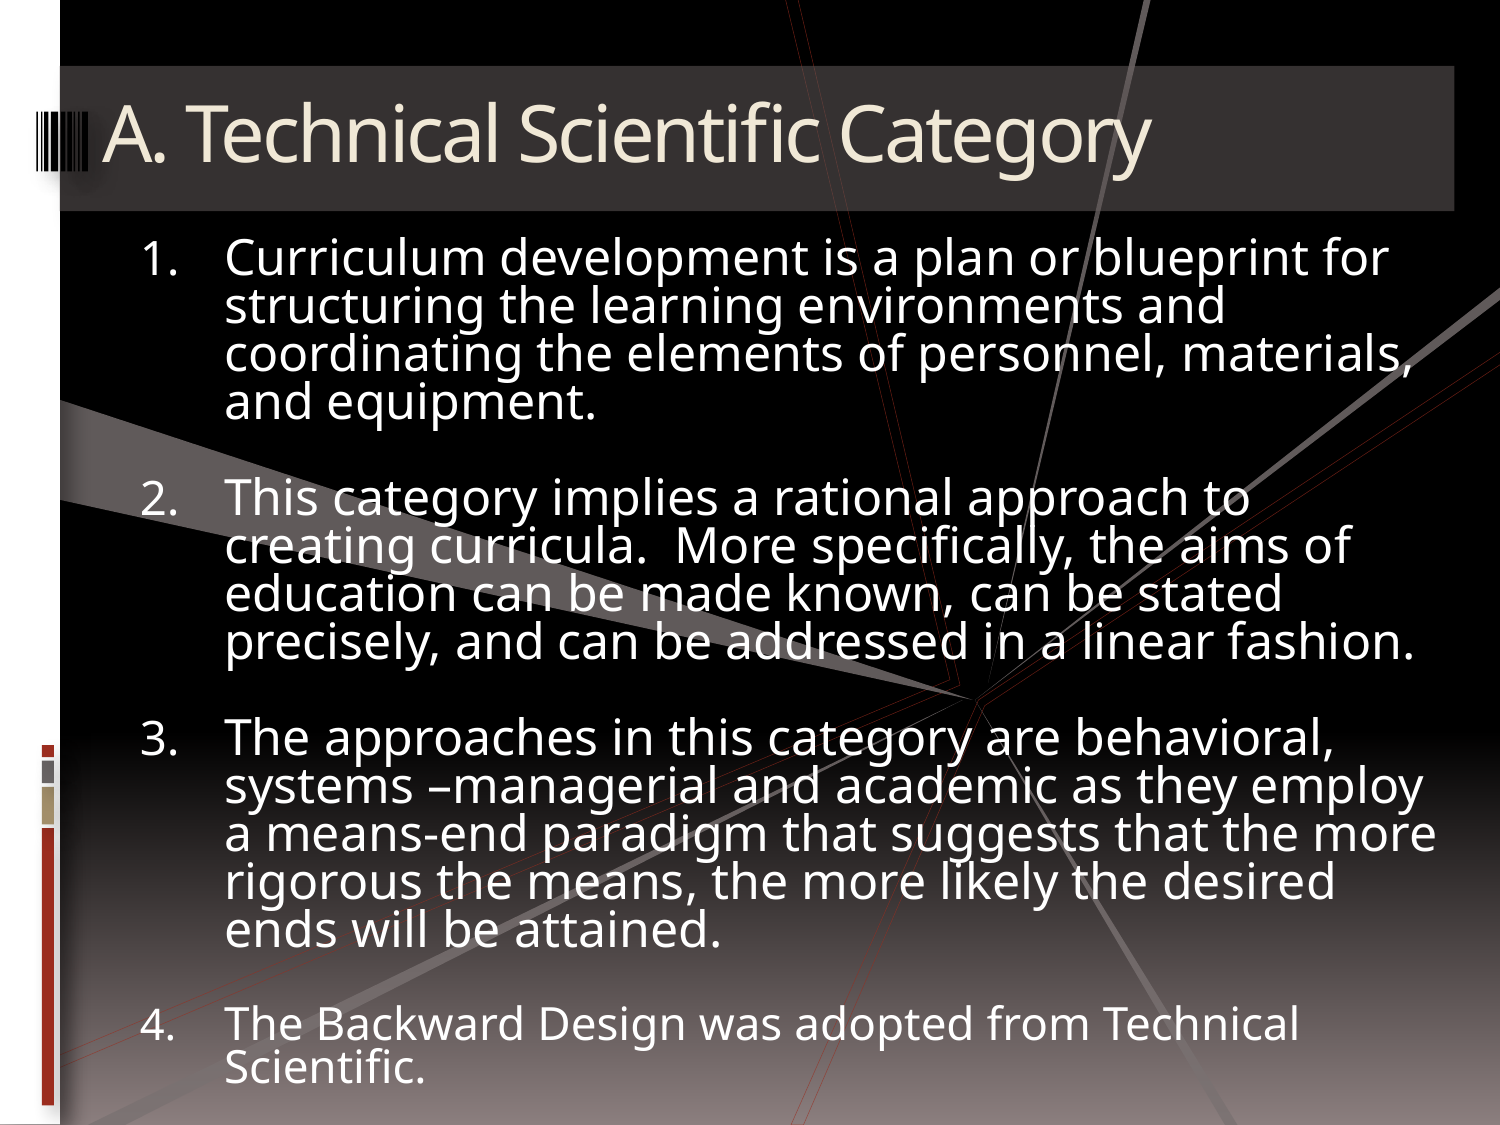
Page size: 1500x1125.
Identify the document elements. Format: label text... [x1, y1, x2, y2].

subtitle Curriculum development is a plan or blueprint for structuring the learning environments and coordinating the elements of personnel, materials, and equipment. This category implies a rational approach to creating curricula. More specifically, the aims of education can be made known, can be stated precisely, and can be addressed in a linear fashion. The approaches in this category are behavioral, systems –managerial and academic as they employ a means-end paradigm that suggests that the more rigorous the means, the more likely the desired ends will be attained. The Backward Design was adopted from Technical Scientific. [125, 237, 1463, 1100]
title A. Technical Scientific Category [87, 76, 1425, 204]
